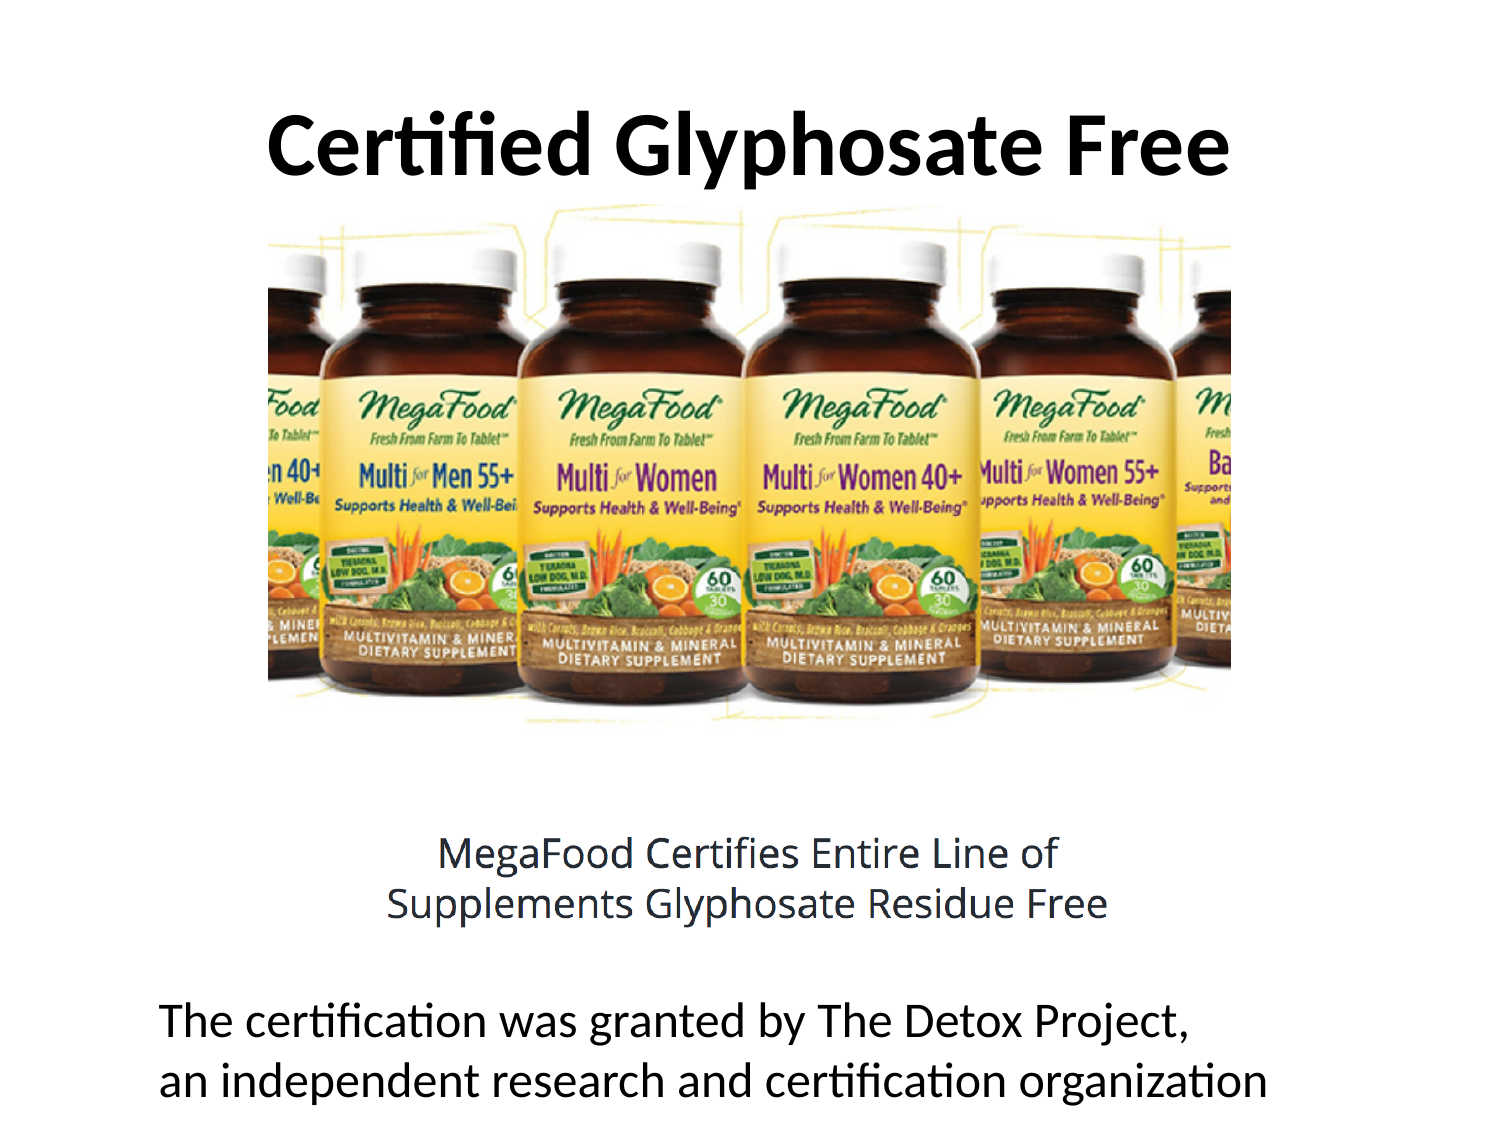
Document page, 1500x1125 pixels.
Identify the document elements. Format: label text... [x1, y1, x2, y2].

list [74, 203, 1426, 947]
title Certified Glyphosate Free [75, 45, 1425, 203]
text_box The certification was granted by The Detox Project, an independent research and certification organization [143, 979, 1319, 1115]
